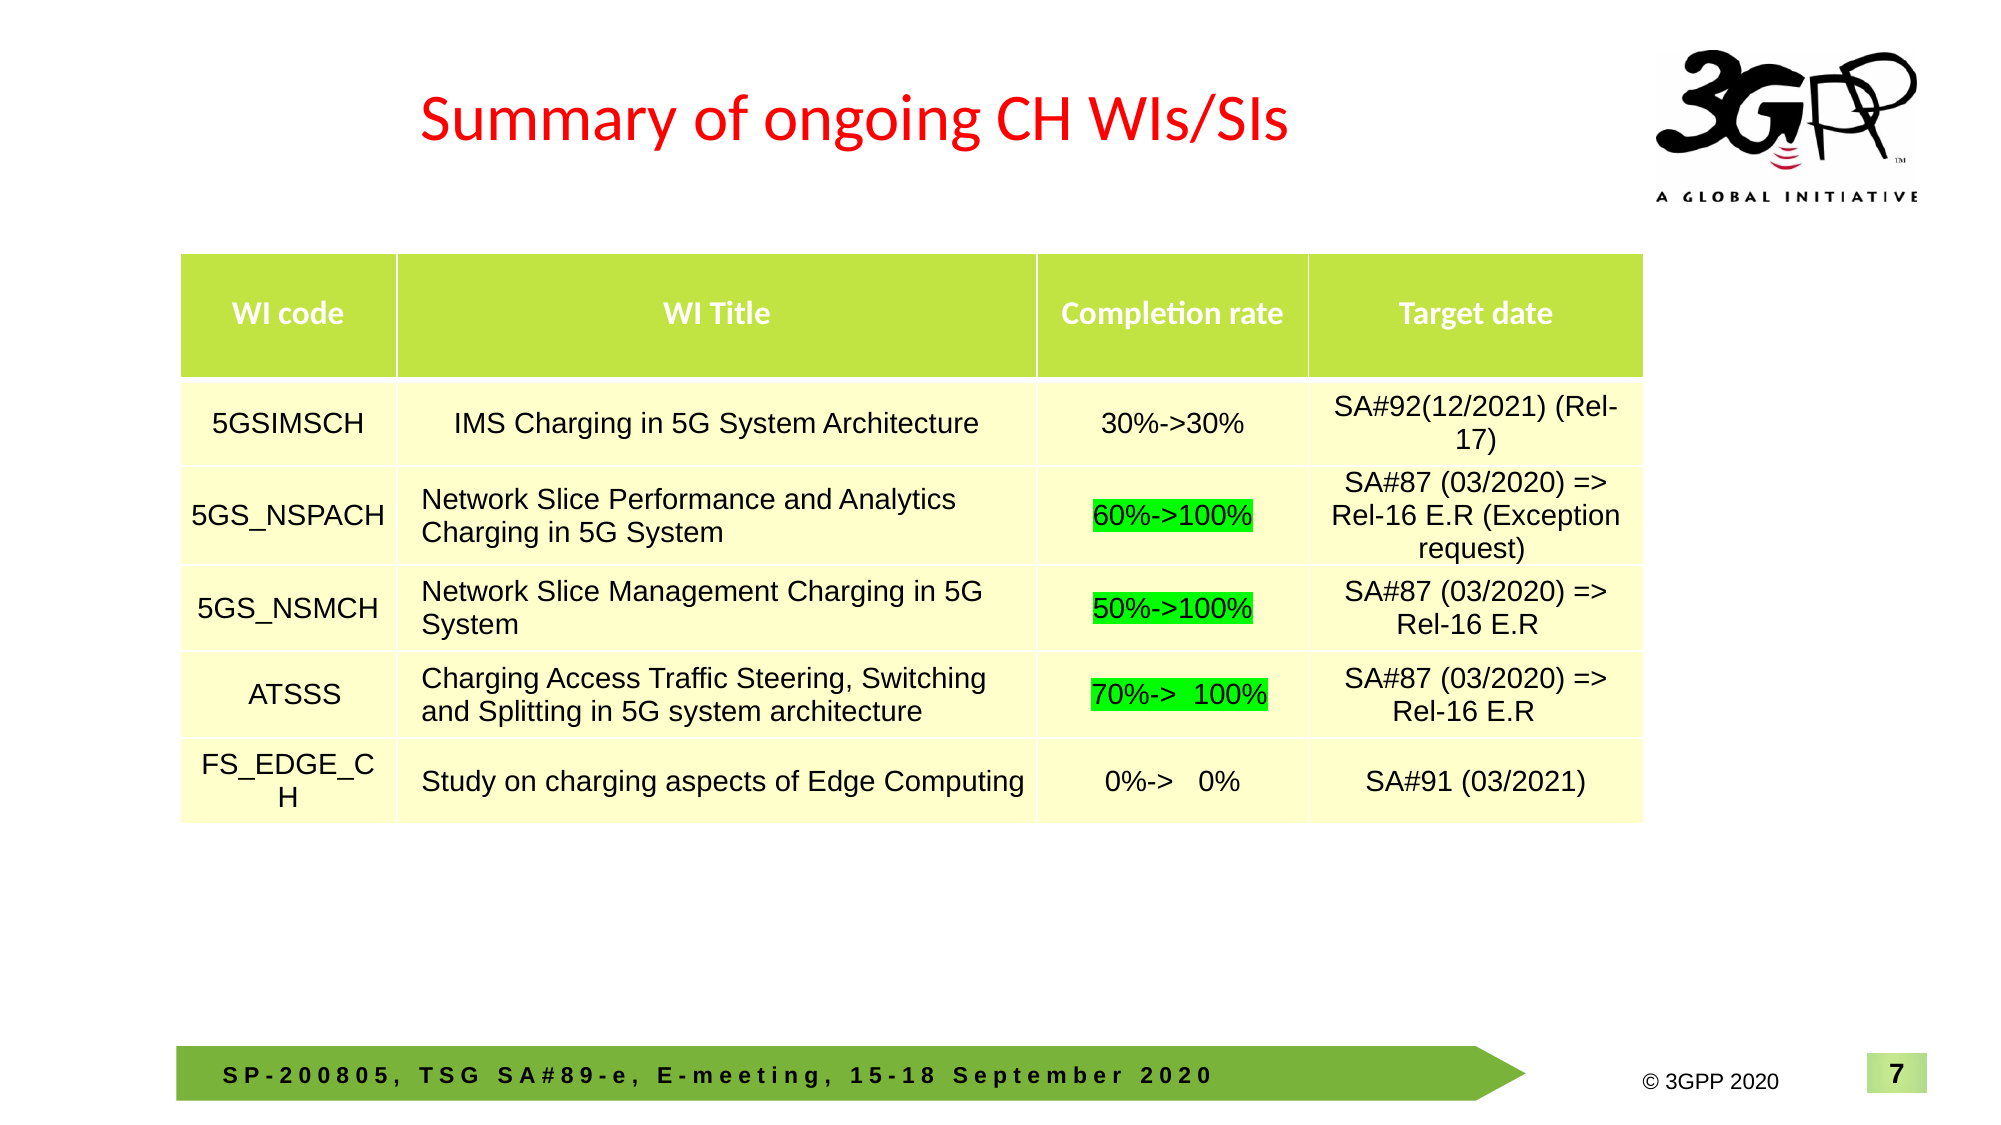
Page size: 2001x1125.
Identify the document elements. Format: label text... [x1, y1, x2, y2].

table_cell Network Slice Performance and Analytics Charging in 5G System [398, 467, 1036, 564]
table_cell 5GS_NSMCH [181, 566, 396, 650]
table_cell SA#92(12/2021) (Rel-17) [1309, 383, 1643, 465]
table_cell SA#87 (03/2020) => Rel-16 E.R [1309, 652, 1643, 737]
table_cell ATSSS [181, 652, 396, 737]
table_cell Charging Access Traffic Steering, Switching and Splitting in 5G system architecture [398, 652, 1036, 737]
table_cell SA#91 (03/2021) [1309, 739, 1643, 823]
table_header WI Title [398, 254, 1036, 377]
table_cell 0%-> 0% [1038, 739, 1308, 823]
table_cell IMS Charging in 5G System Architecture [398, 383, 1036, 465]
table_cell SA#87 (03/2020) => Rel-16 E.R (Exception request) [1309, 467, 1643, 564]
table_cell FS_EDGE_CH [181, 739, 396, 823]
table_header Completion rate [1038, 254, 1308, 377]
table_cell 5GS_NSPACH [181, 467, 396, 564]
table_cell SA#87 (03/2020) => Rel-16 E.R [1309, 566, 1643, 650]
picture [1656, 50, 1917, 202]
table_cell 60%->100% [1038, 467, 1308, 564]
table_cell 50%->100% [1038, 566, 1308, 650]
table_cell Network Slice Management Charging in 5G System [398, 566, 1036, 650]
title Summary of ongoing CH WIs/SIs [109, 45, 1603, 182]
table_cell Ericsson [1867, 1053, 1927, 1093]
table_cell 70%-> 100% [1038, 652, 1308, 737]
table_header Target date [1309, 254, 1643, 377]
table_cell 5GSIMSCH [181, 383, 396, 465]
table_cell Study on charging aspects of Edge Computing [398, 739, 1036, 823]
table_cell 30%->30% [1038, 383, 1308, 465]
table_header WI code [181, 254, 396, 377]
